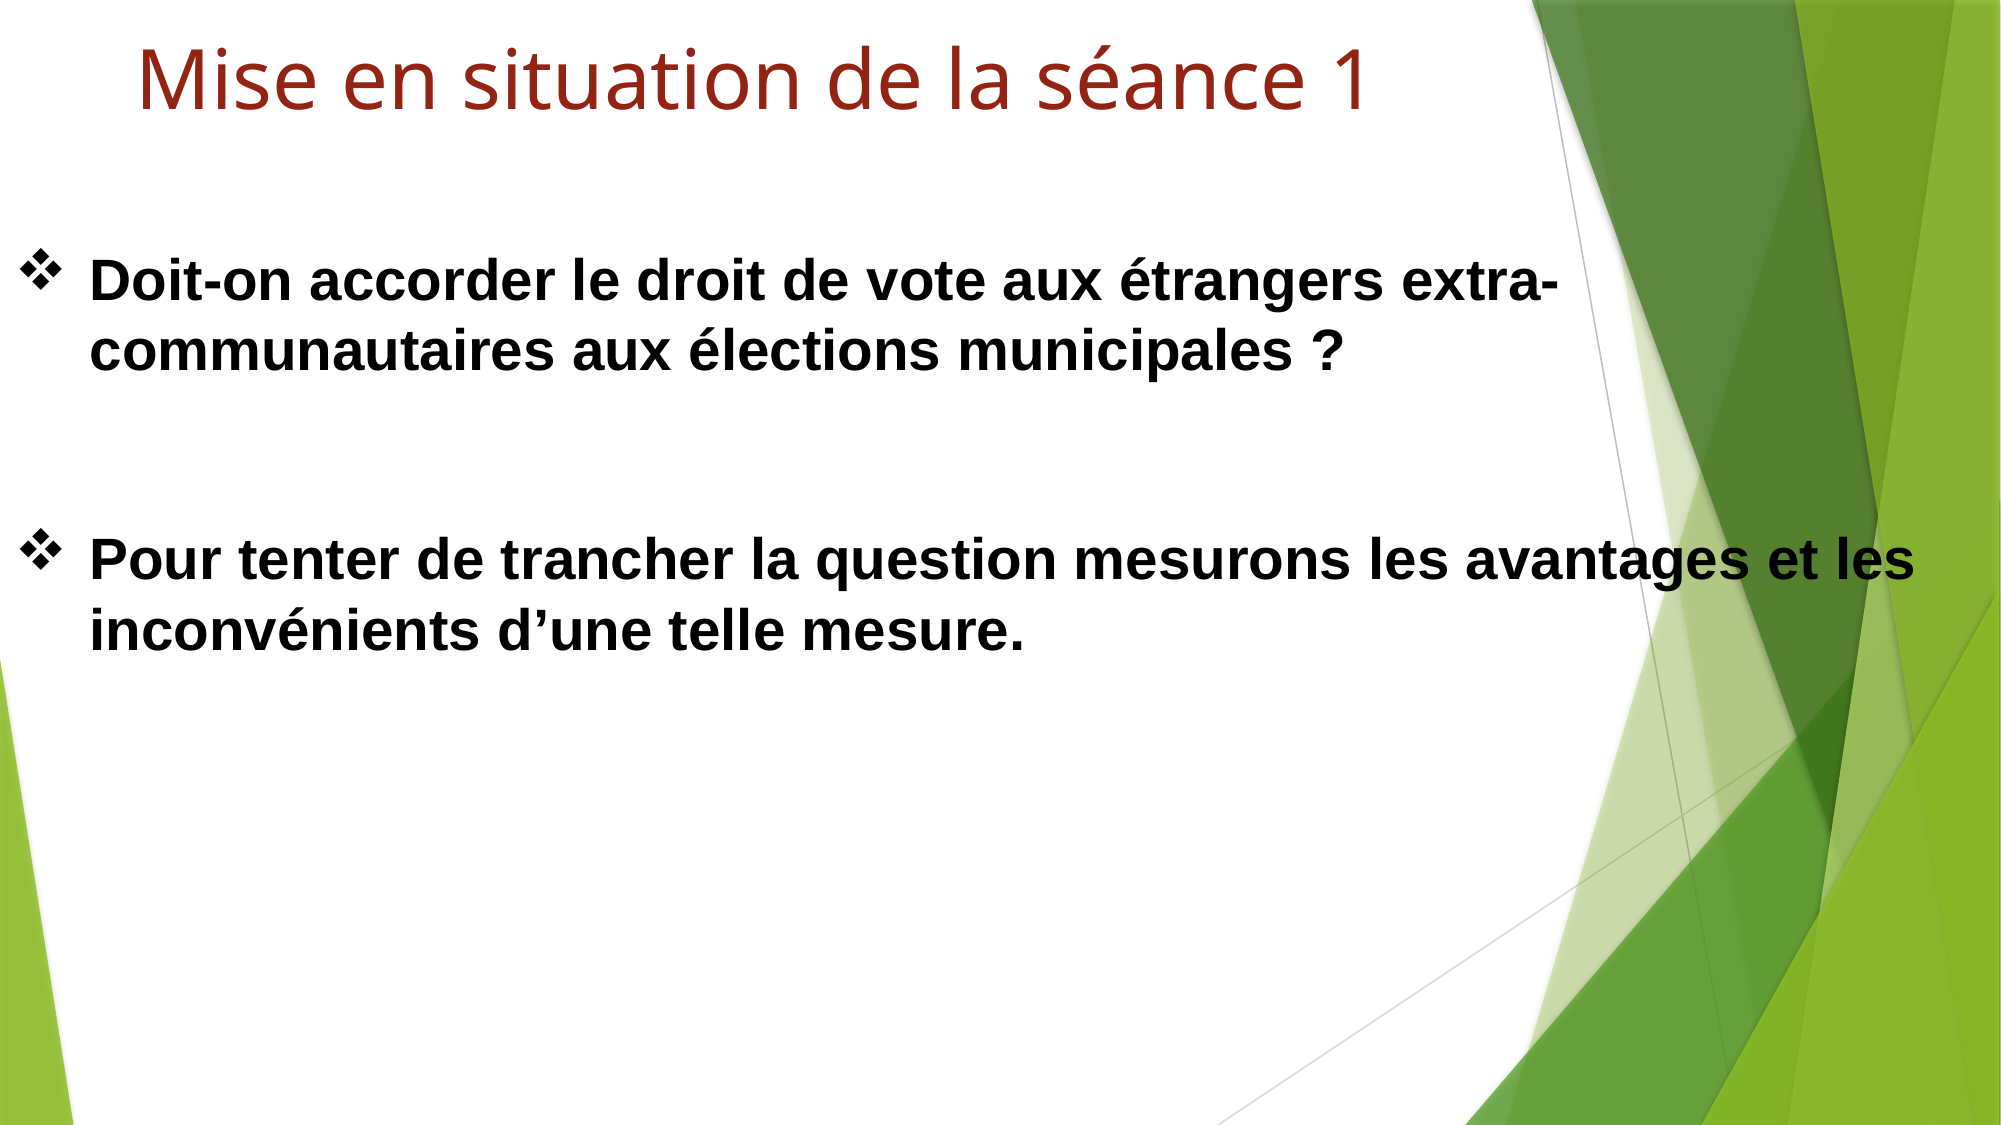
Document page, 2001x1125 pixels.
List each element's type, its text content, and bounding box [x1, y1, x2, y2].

text_box Doit-on accorder le droit de vote aux étrangers extra-communautaires aux élections municipales ? Pour tenter de trancher la question mesurons les avantages et les inconvénients d’une telle mesure. [0, 234, 1983, 670]
text_box Mise en situation de la séance 1 [121, 18, 1394, 134]
